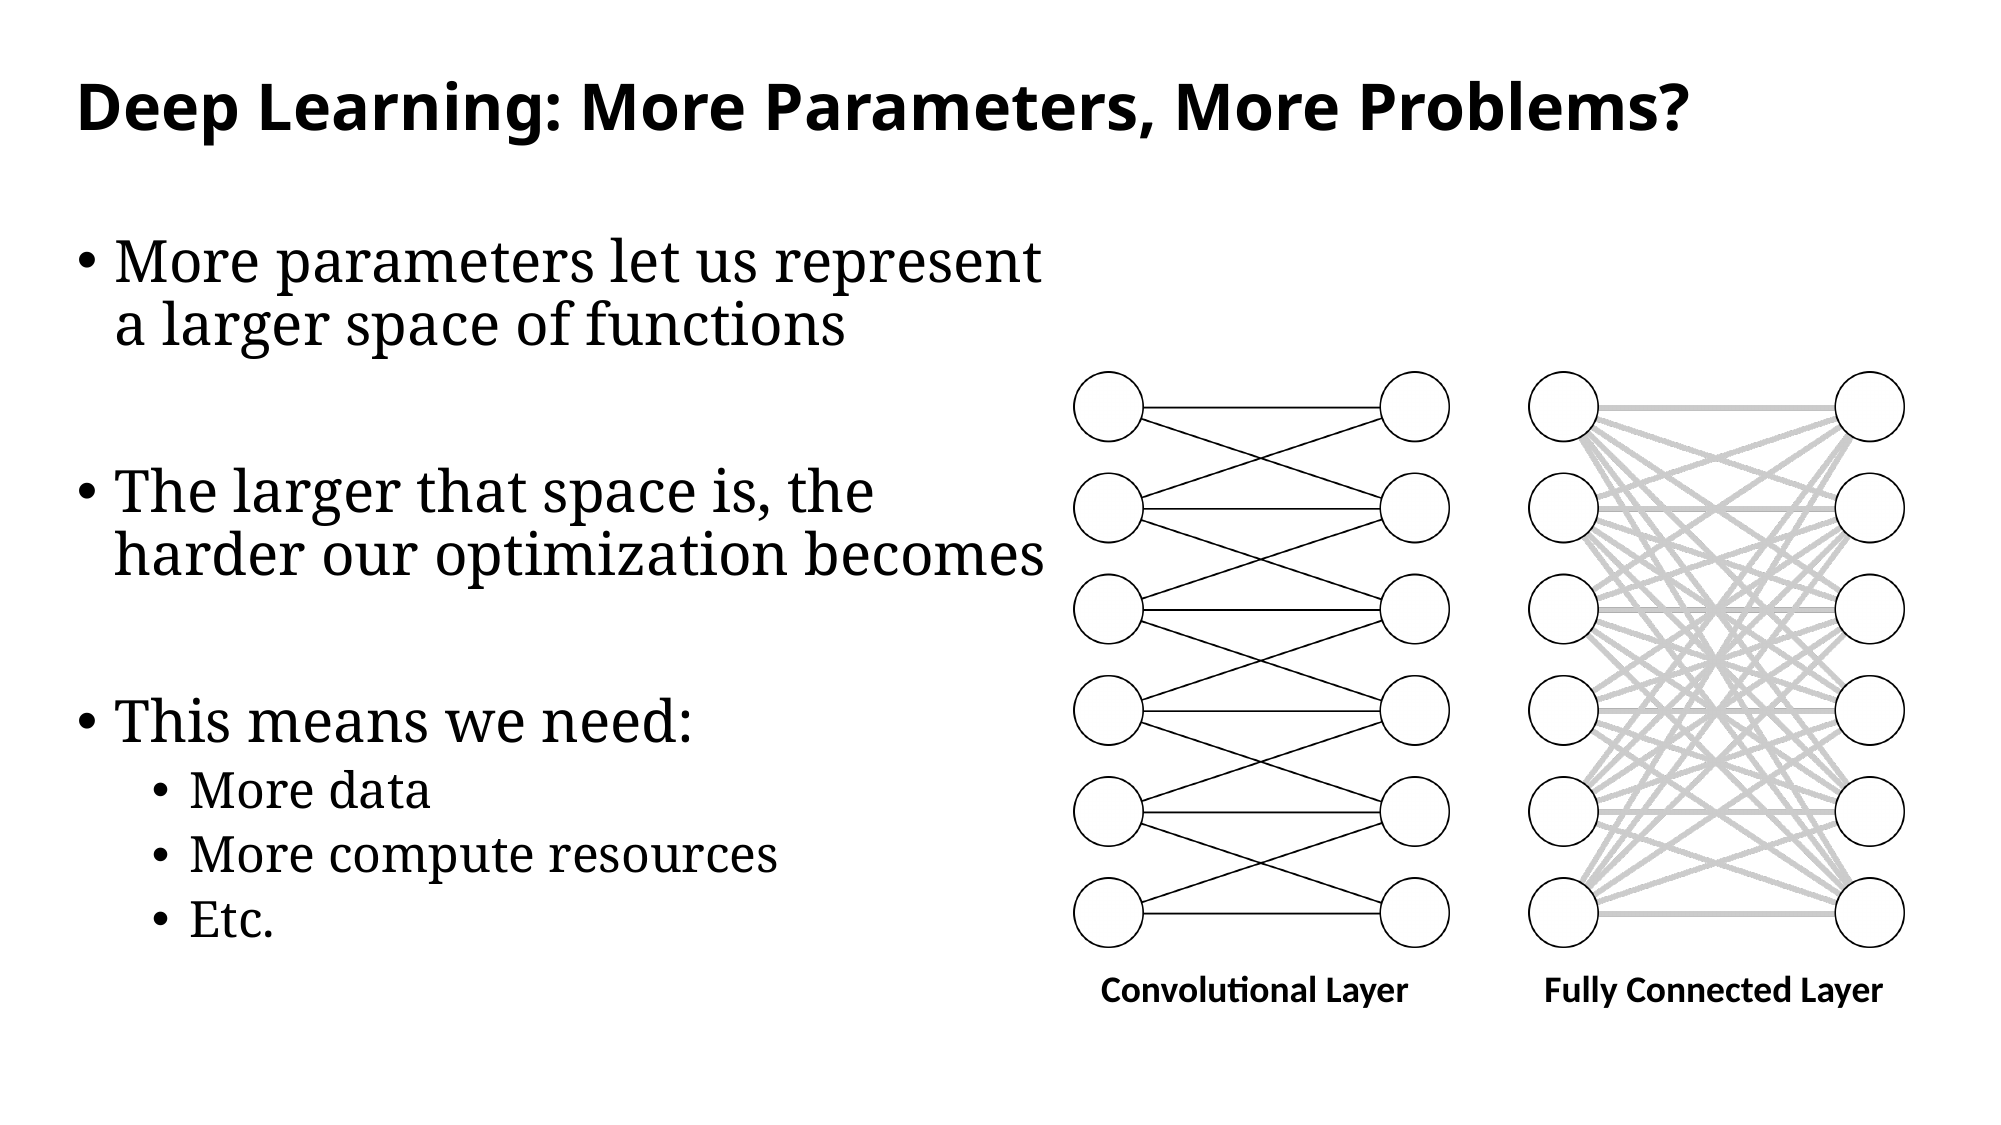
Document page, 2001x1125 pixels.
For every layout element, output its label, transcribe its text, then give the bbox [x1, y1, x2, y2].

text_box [1528, 371, 1905, 1018]
title Deep Learning: More Parameters, More Problems? [60, 42, 1940, 177]
list More parameters let us represent a larger space of functions The larger that space is, the harder our optimization becomes This means we need: More data More compute resources Etc. [61, 224, 1074, 1029]
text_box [1073, 371, 1450, 1018]
